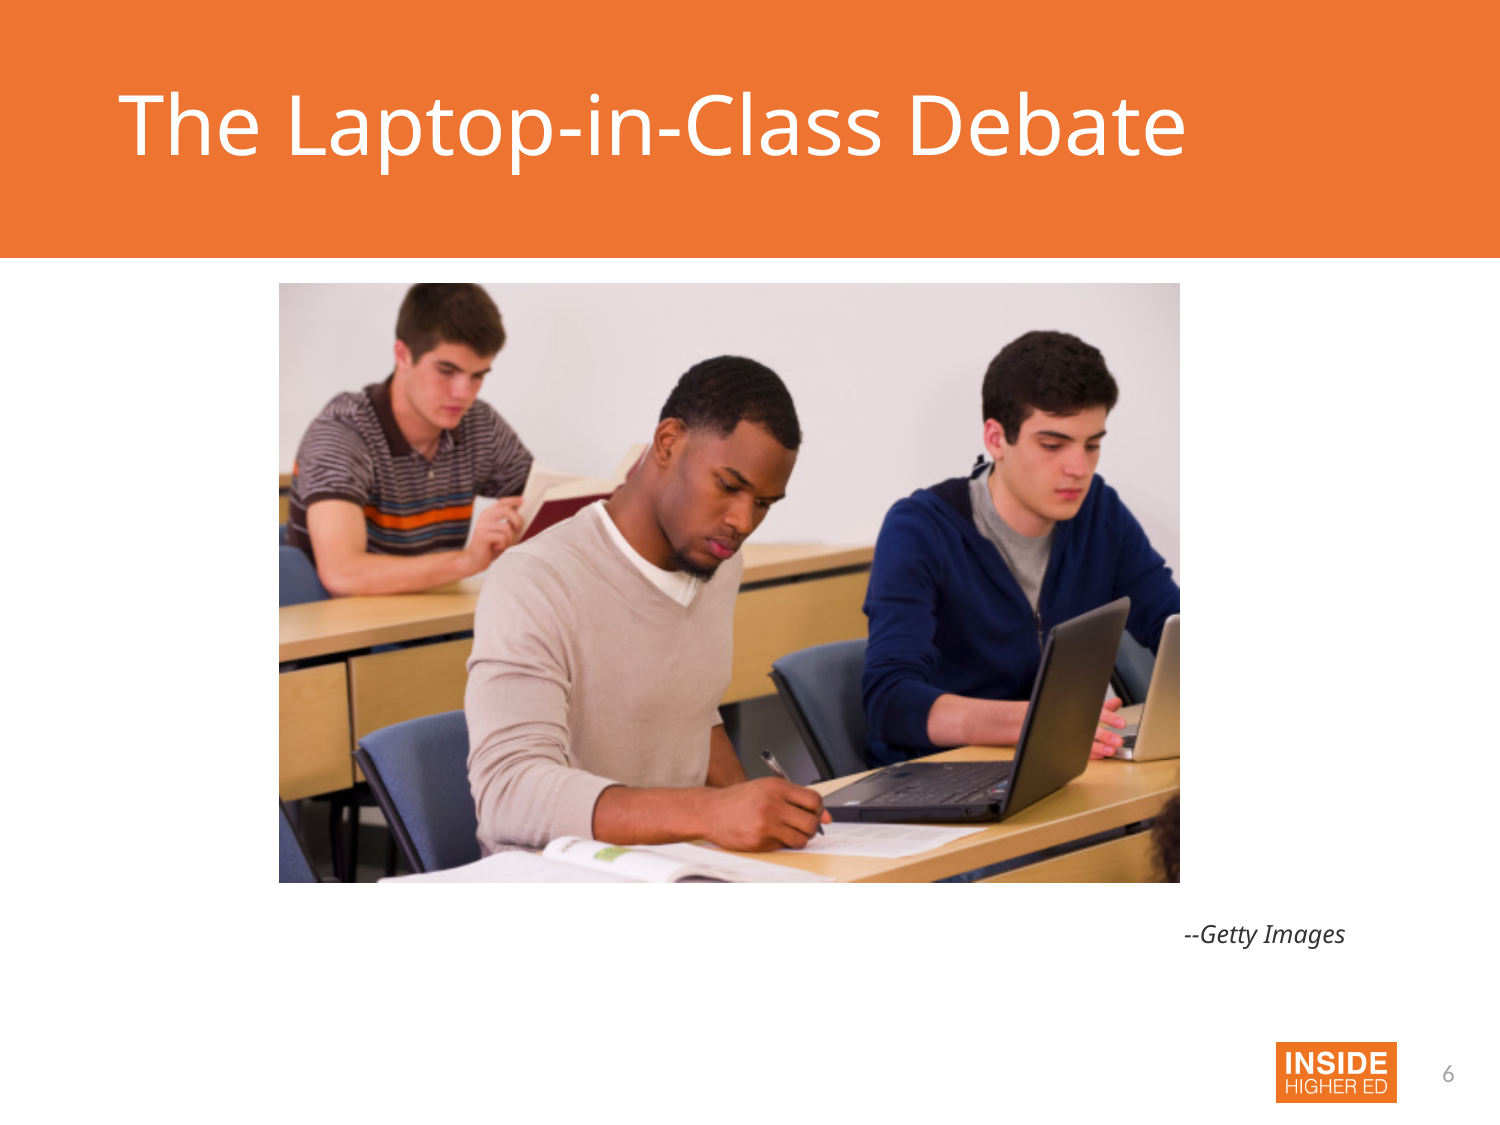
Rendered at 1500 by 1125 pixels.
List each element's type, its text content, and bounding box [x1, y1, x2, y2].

picture [279, 283, 1180, 884]
list --Getty Images [103, 321, 1397, 992]
title The Laptop-in-Class Debate [103, 0, 1397, 256]
picture [1276, 1042, 1397, 1103]
